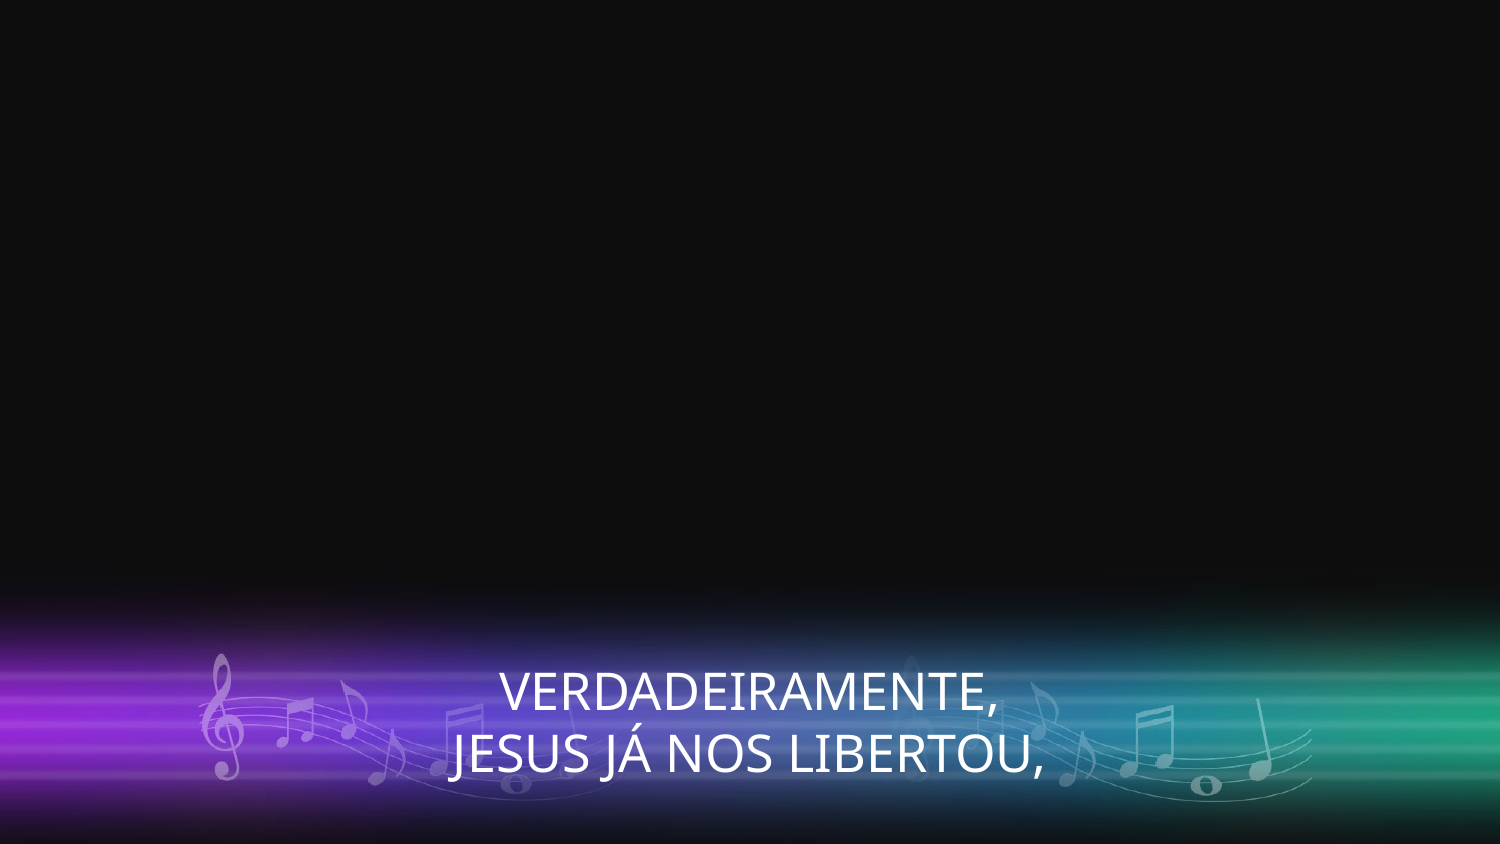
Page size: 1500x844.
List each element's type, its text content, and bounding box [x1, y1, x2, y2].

text_box VERDADEIRAMENTE, JESUS JÁ NOS LIBERTOU, [265, 651, 1235, 791]
picture [0, 0, 1500, 844]
